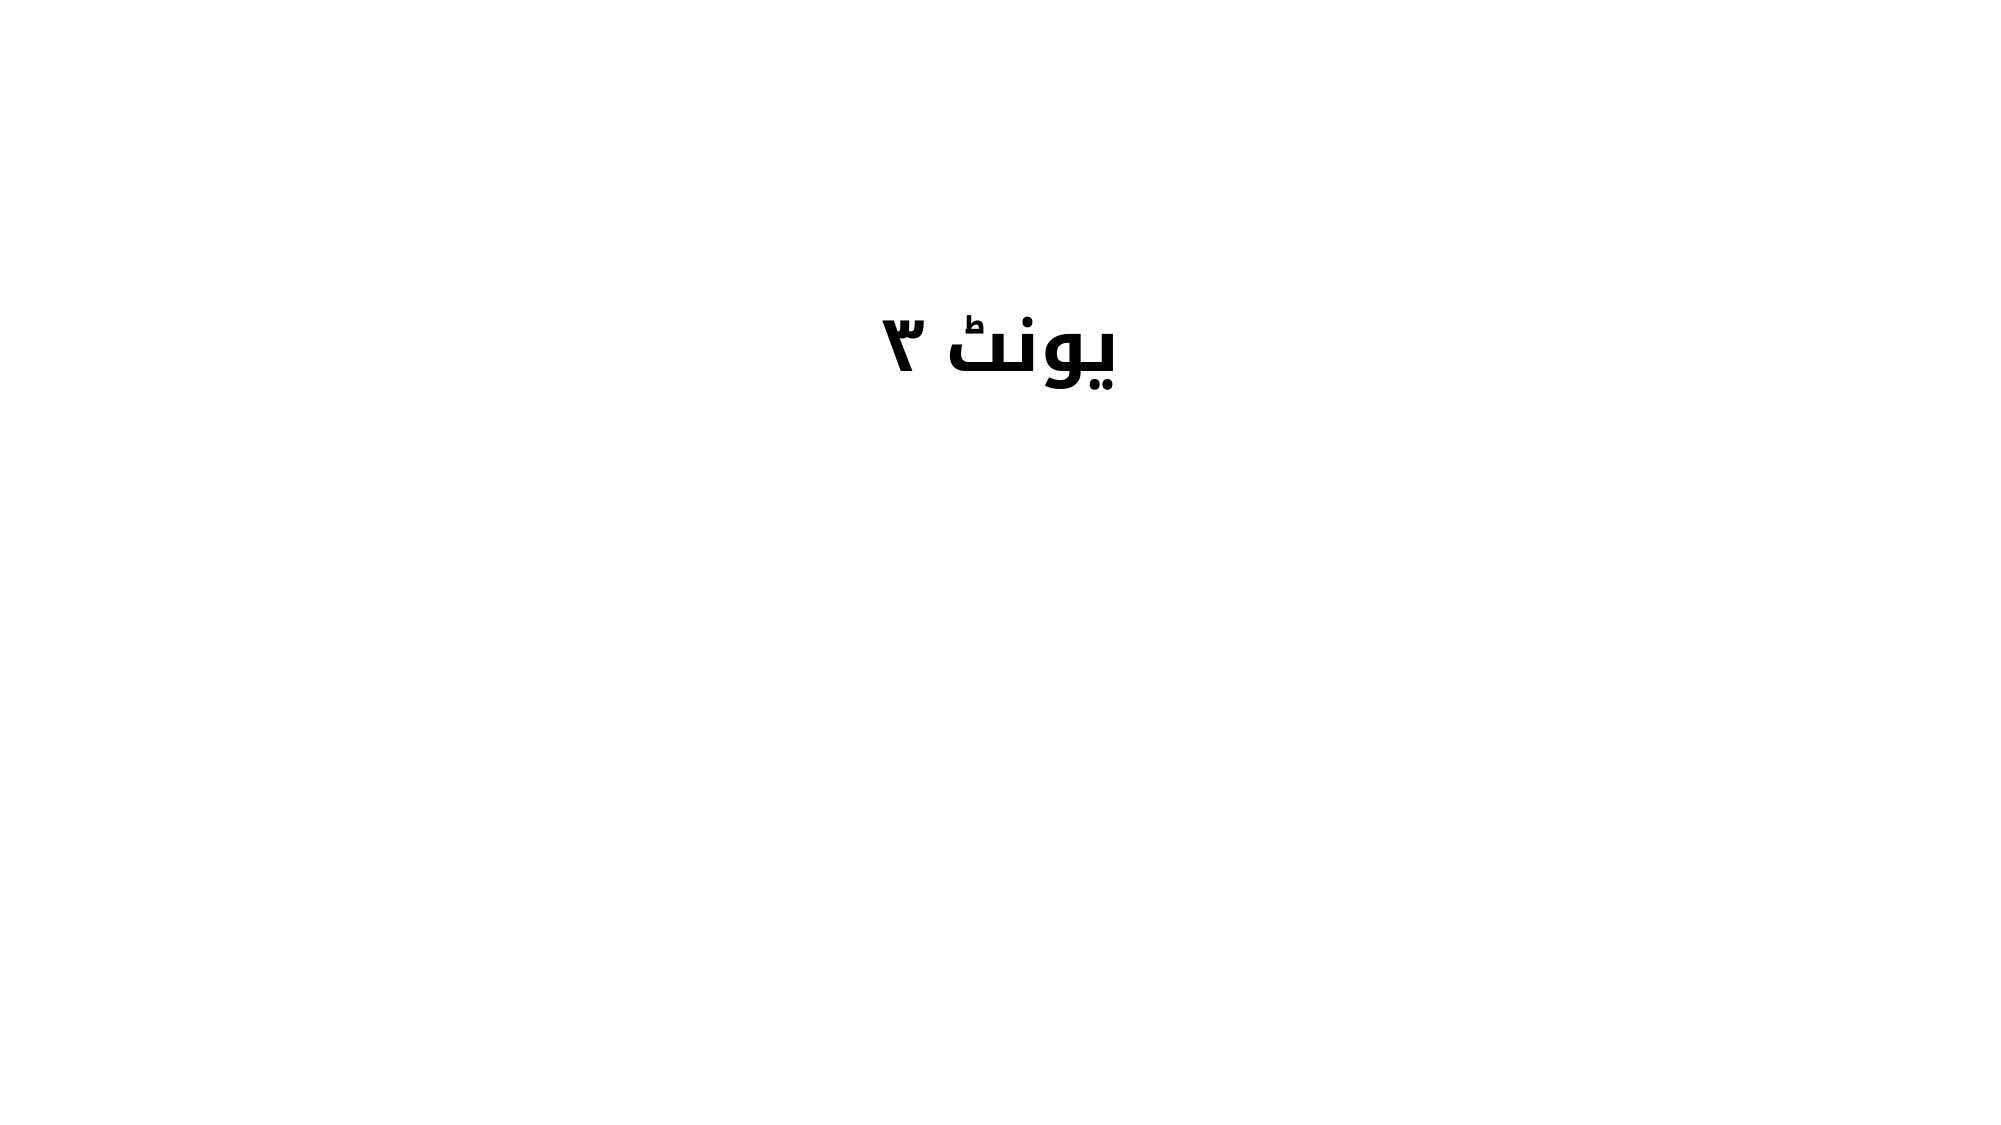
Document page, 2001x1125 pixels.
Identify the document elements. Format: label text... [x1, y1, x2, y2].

list یونٹ ۳ [137, 299, 1863, 1014]
